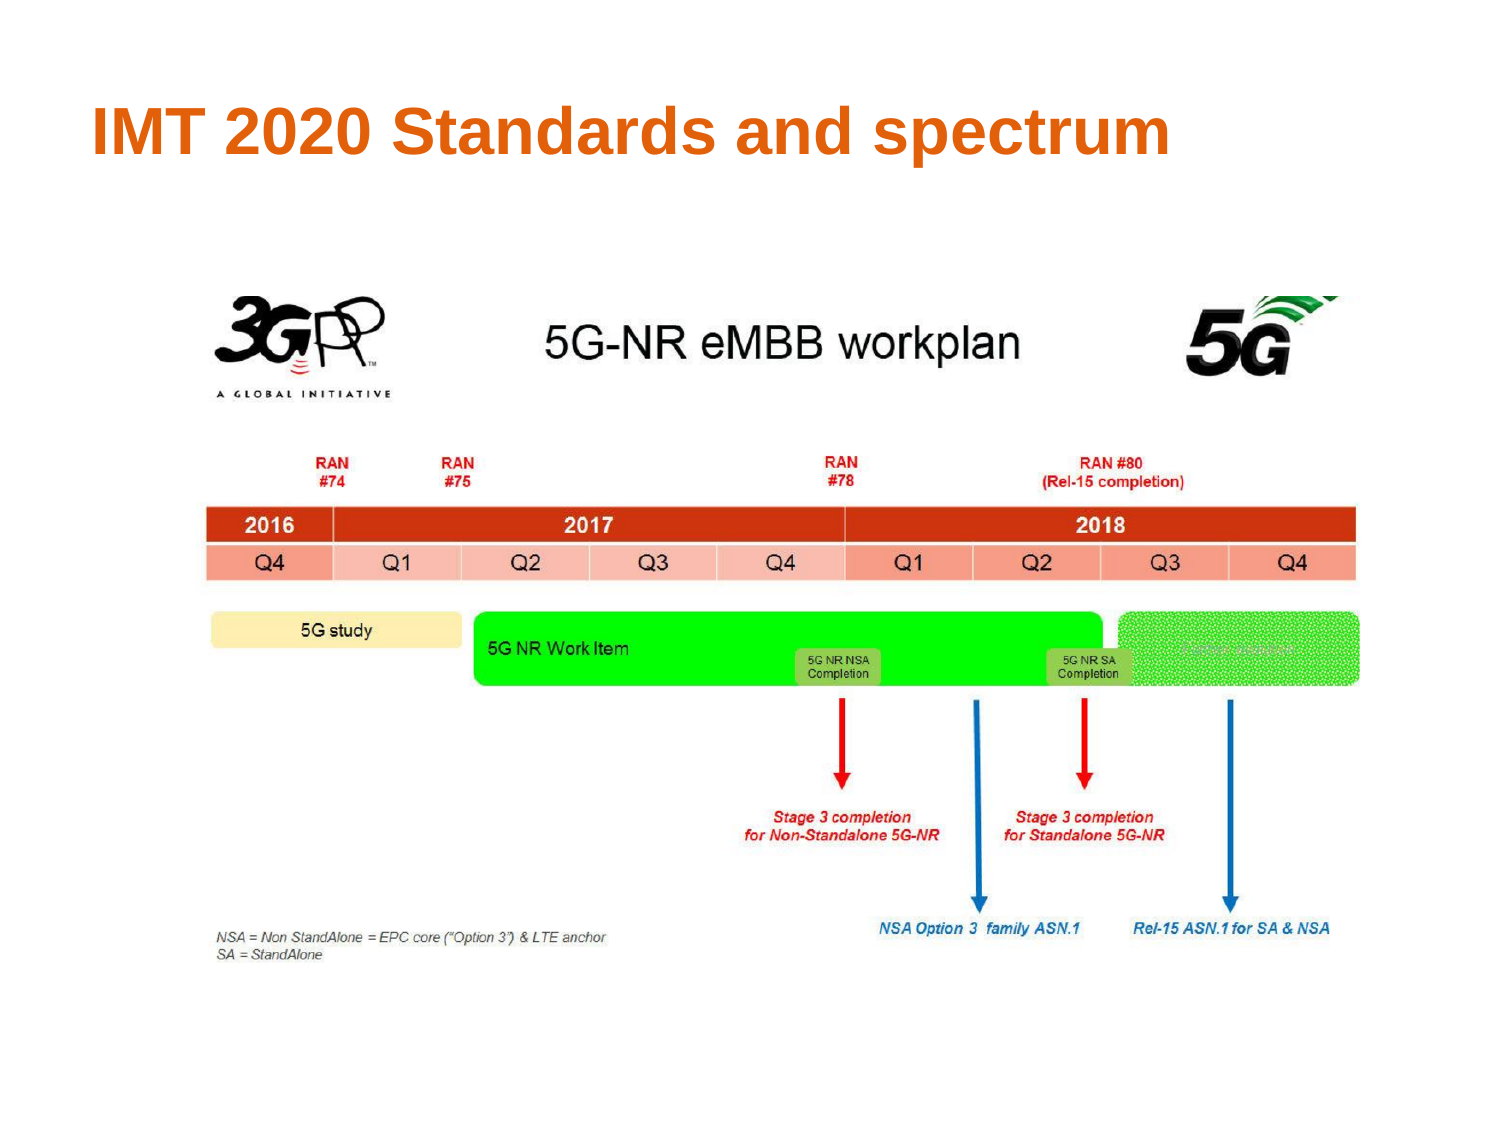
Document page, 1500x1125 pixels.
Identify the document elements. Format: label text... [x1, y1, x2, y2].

picture [196, 296, 1377, 976]
title IMT 2020 Standards and spectrum [76, 37, 1463, 176]
list [434, 591, 1428, 988]
